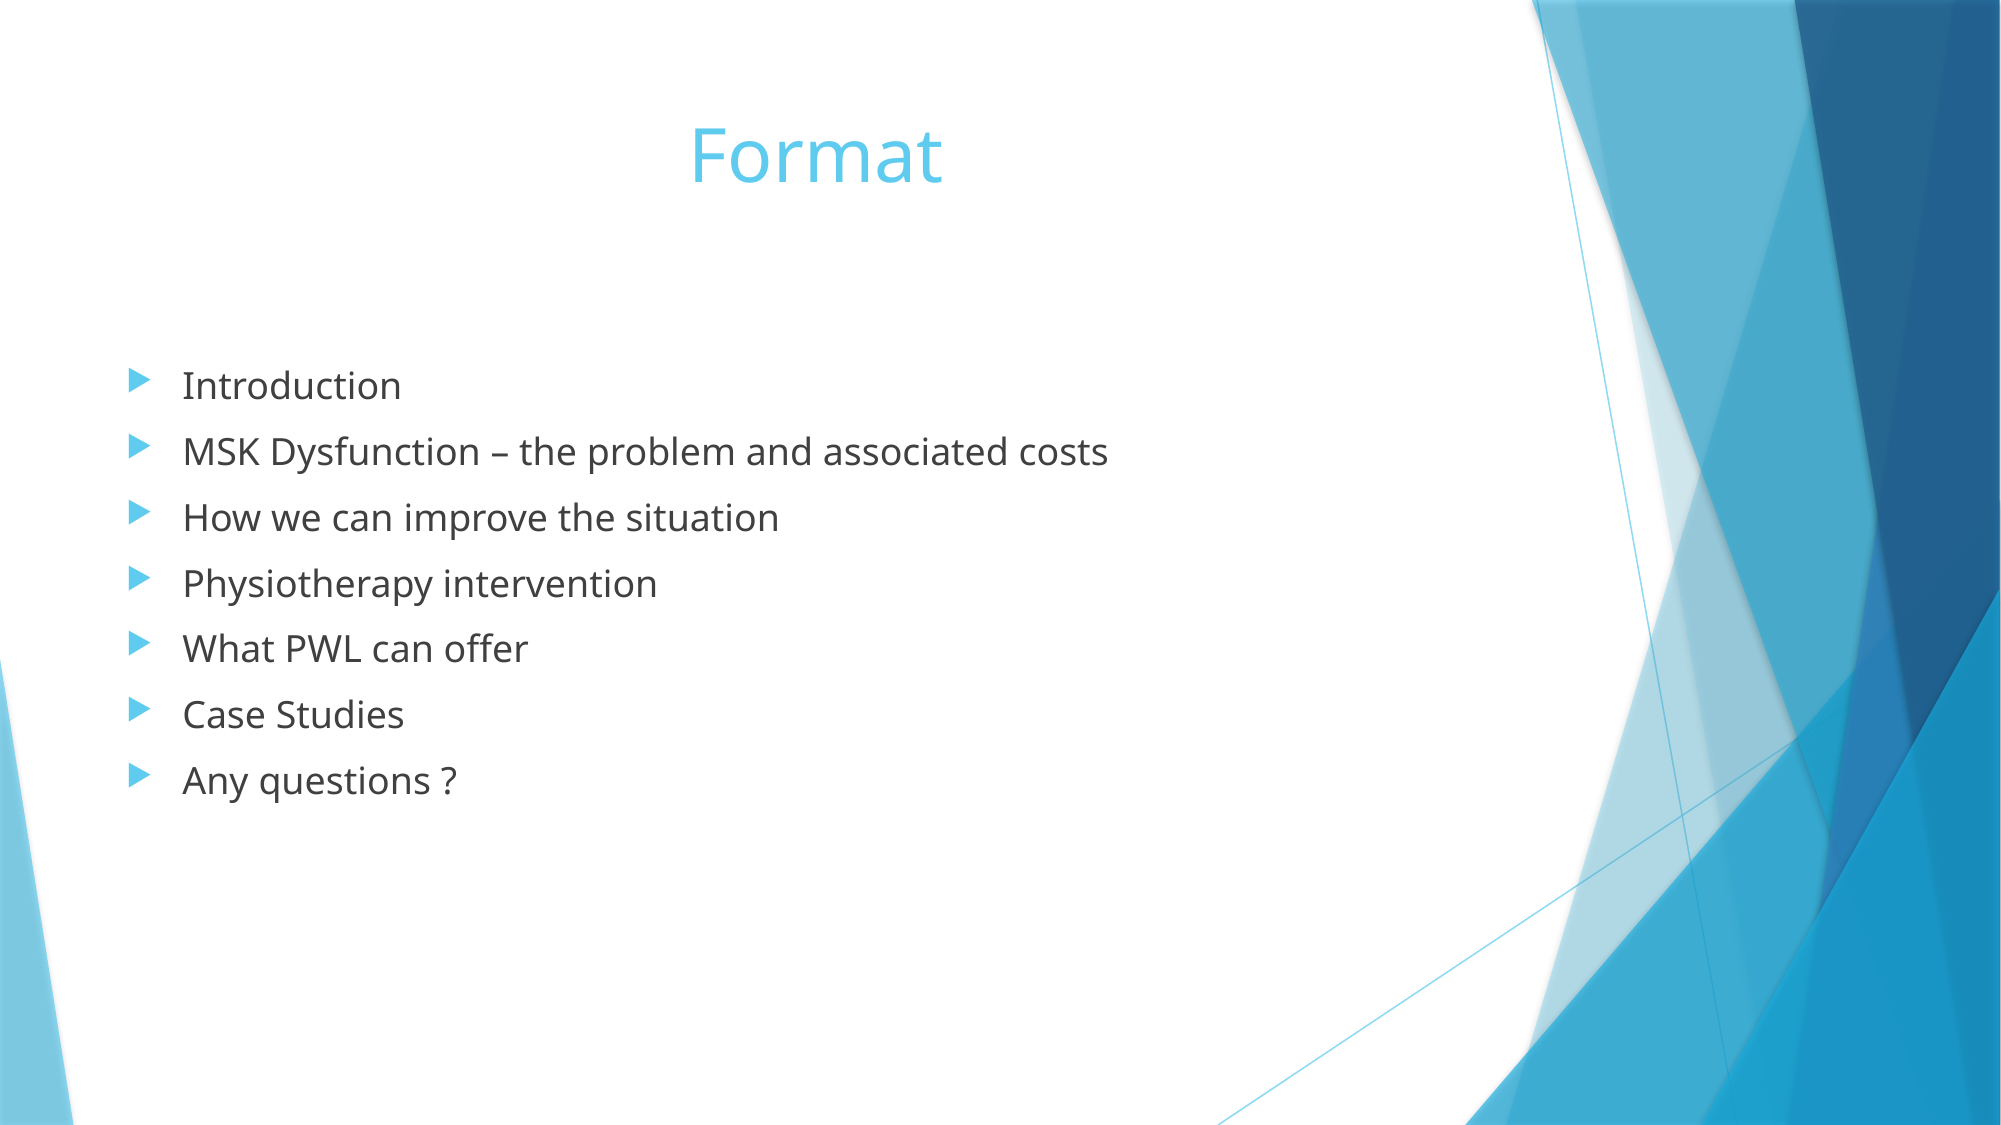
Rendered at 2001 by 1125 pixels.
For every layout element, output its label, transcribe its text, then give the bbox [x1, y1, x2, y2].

list Introduction MSK Dysfunction – the problem and associated costs How we can improve the situation Physiotherapy intervention What PWL can offer Case Studies Any questions ? [111, 354, 1522, 992]
title Format [111, 99, 1522, 317]
